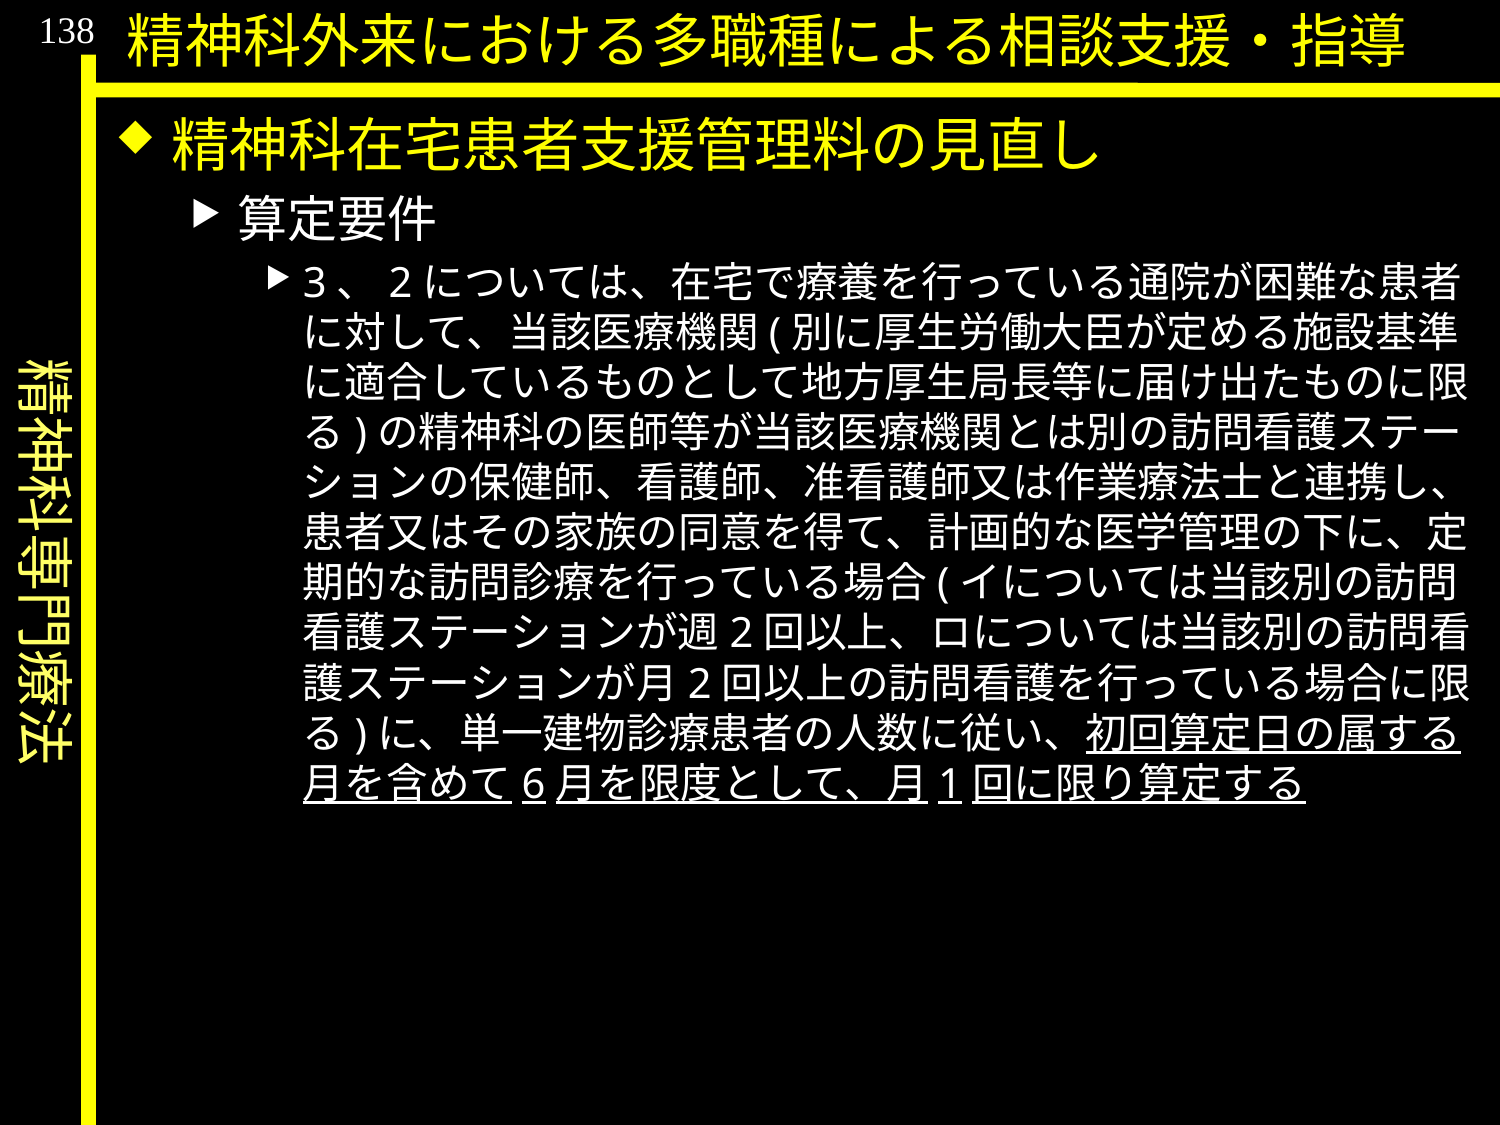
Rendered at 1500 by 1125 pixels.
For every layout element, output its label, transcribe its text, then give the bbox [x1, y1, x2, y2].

text_box 138 [23, 0, 160, 59]
text_box 精神科専門療法 [16, 0, 77, 1125]
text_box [88, 54, 1500, 1125]
text_box 精神科外来における多職種による相談支援・指導 [160, 0, 1477, 52]
